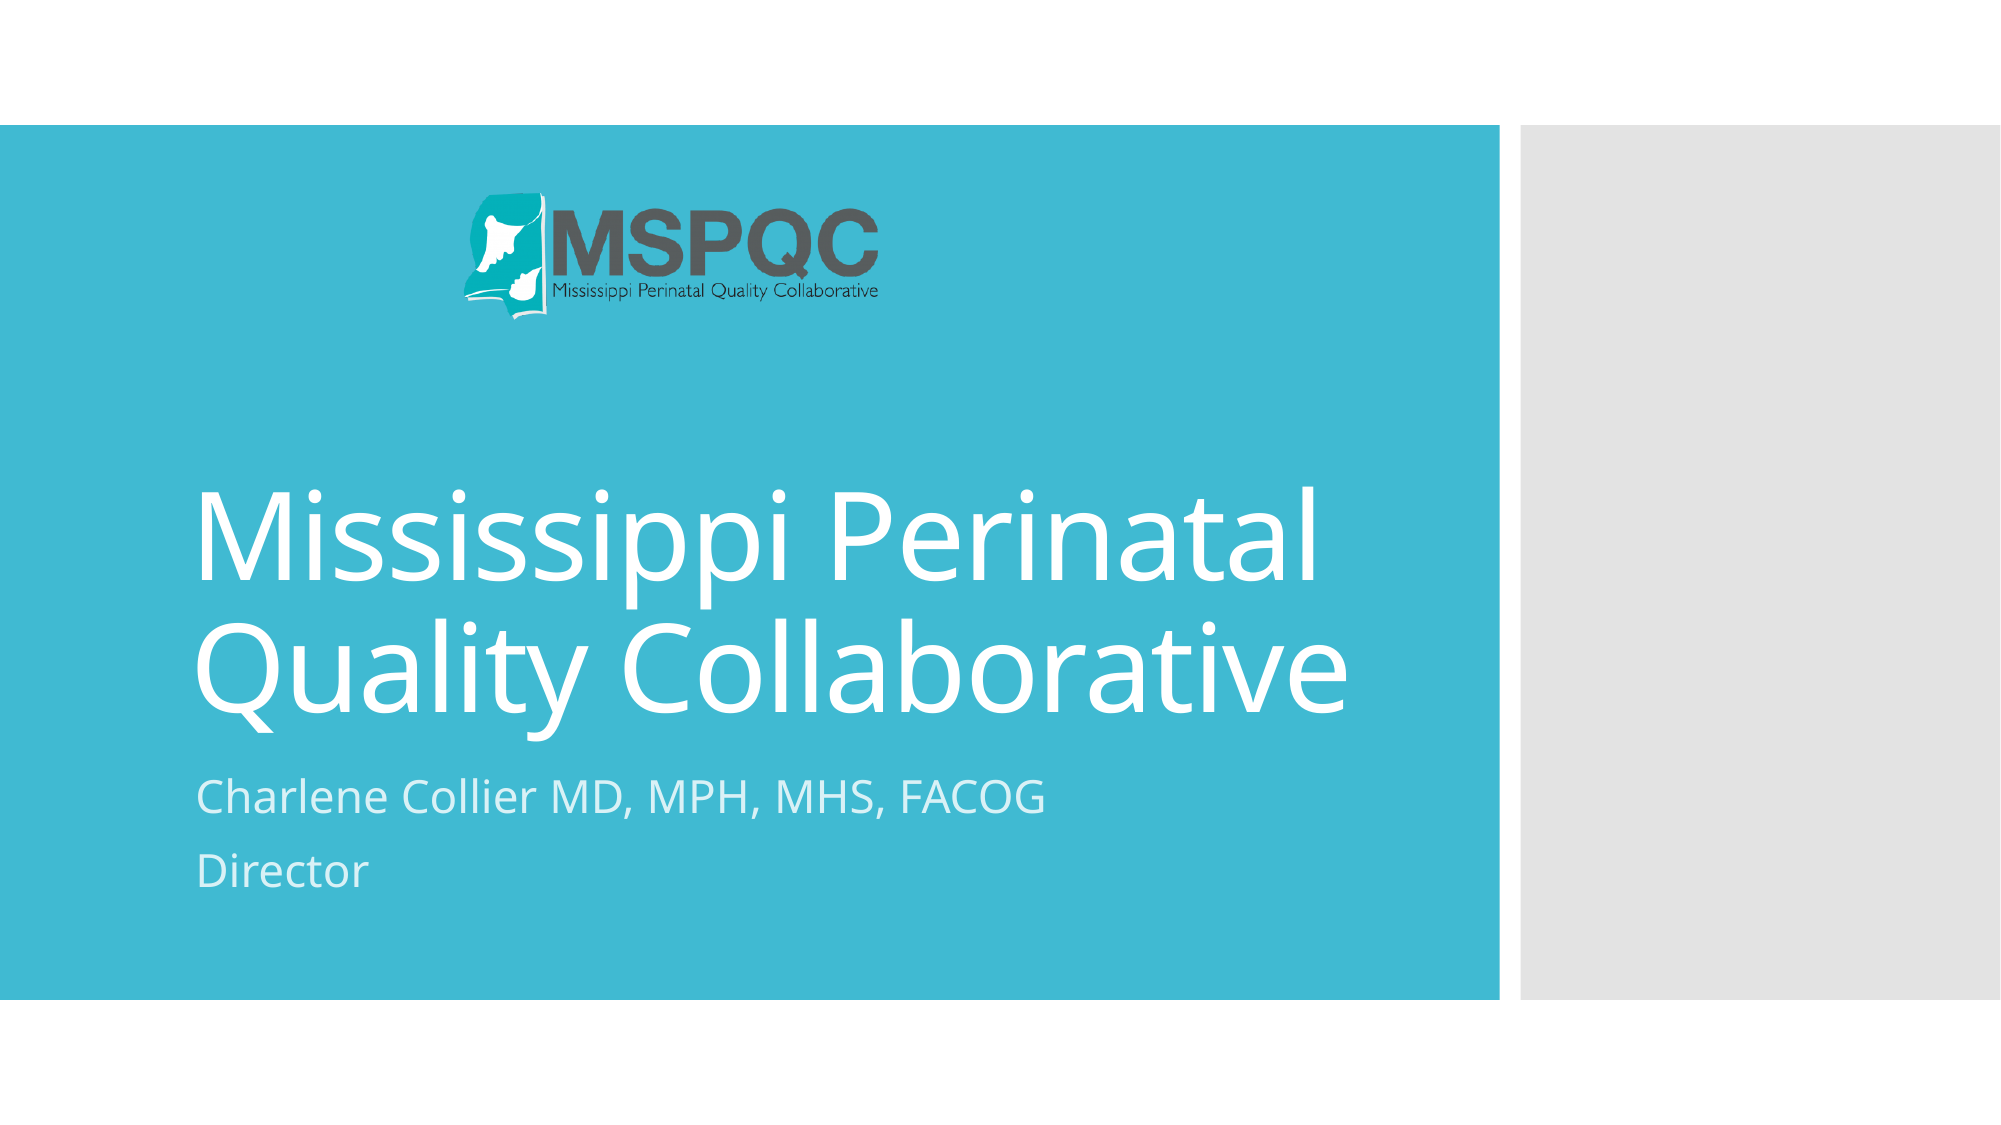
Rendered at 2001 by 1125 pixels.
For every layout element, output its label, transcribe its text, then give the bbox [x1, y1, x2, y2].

subtitle Charlene Collier MD, MPH, MHS, FACOG Director [180, 766, 1381, 917]
title Mississippi Perinatal Quality Collaborative [175, 213, 1376, 747]
picture [457, 171, 878, 323]
